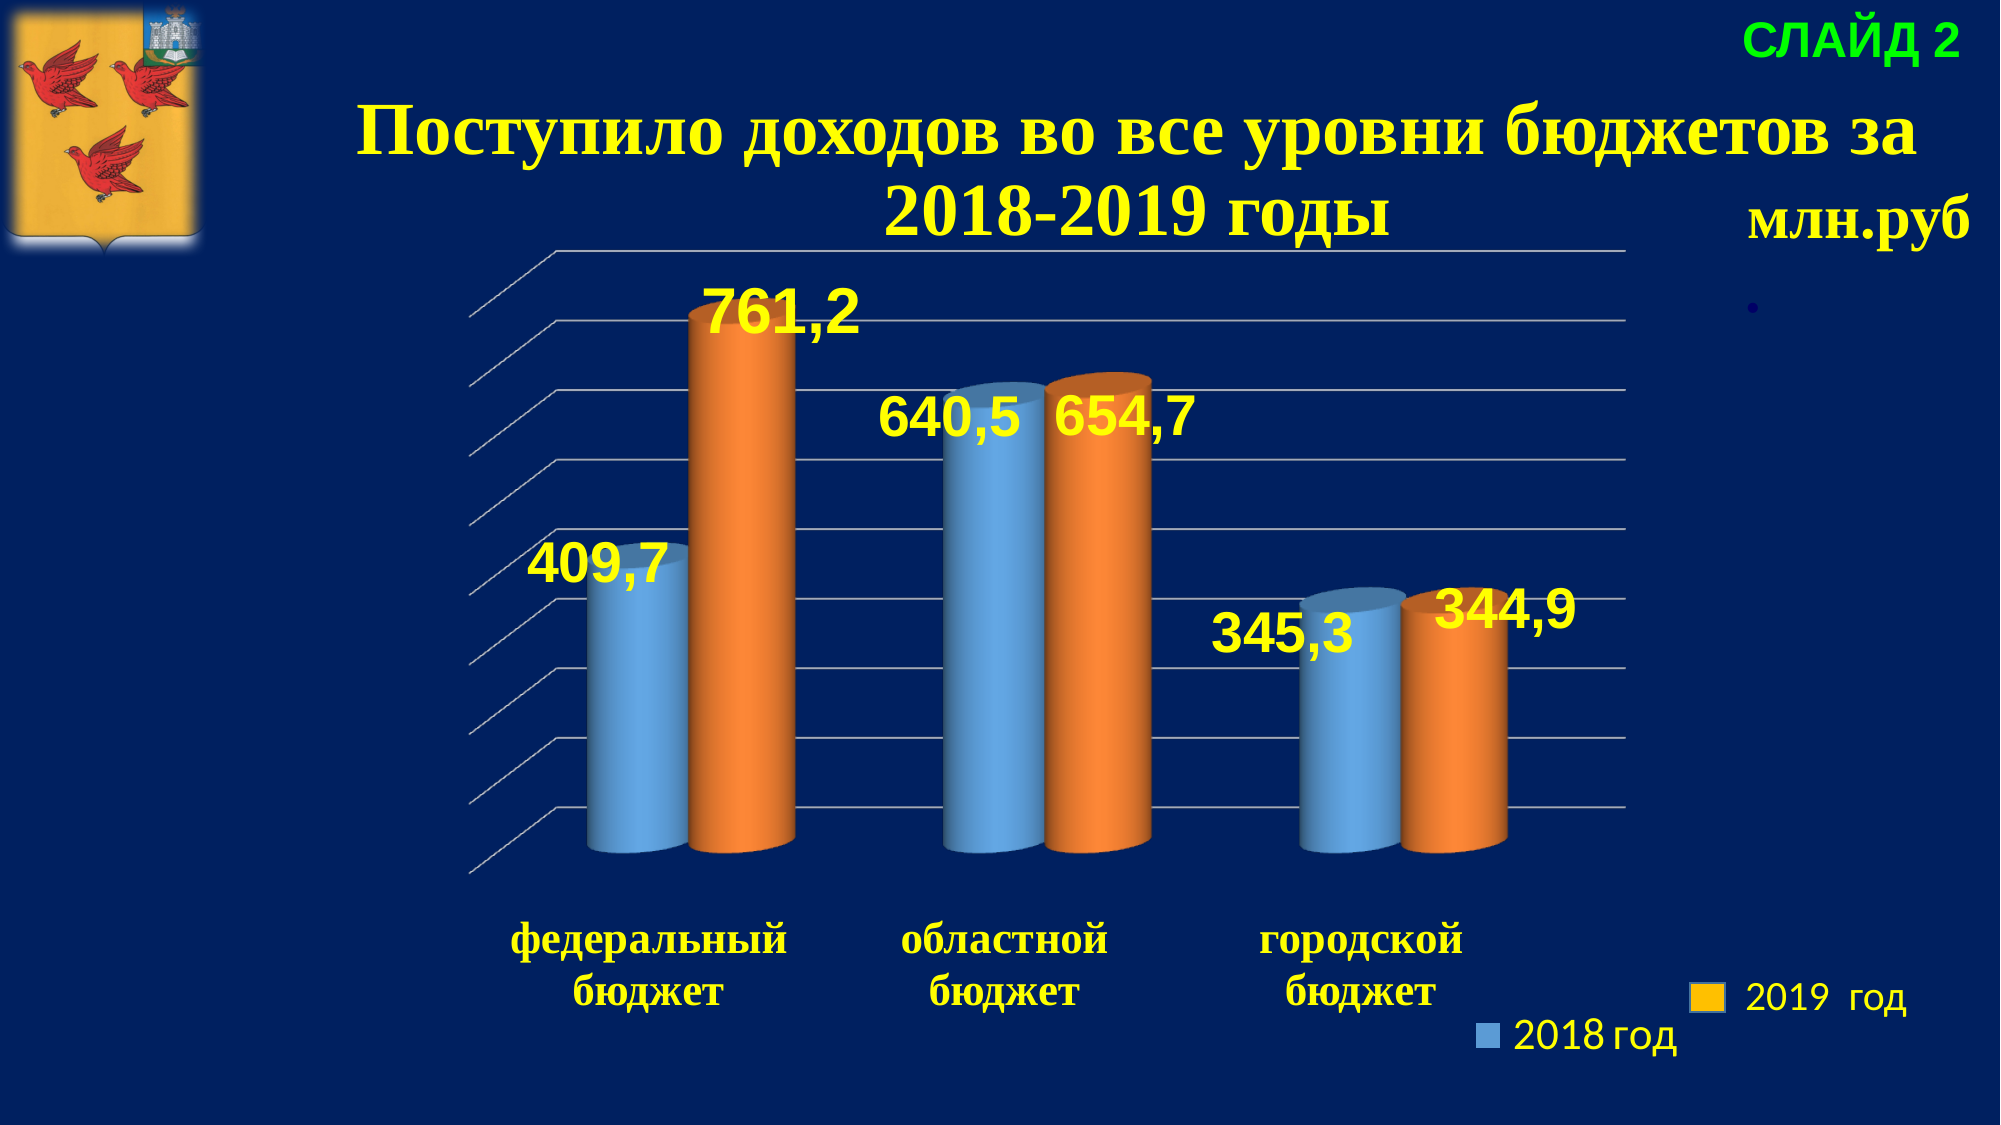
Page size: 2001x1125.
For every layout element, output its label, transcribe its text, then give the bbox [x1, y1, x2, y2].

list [328, 221, 1787, 1089]
title Поступило доходов во все уровни бюджетов за 2018-2019 годы [274, 61, 2000, 280]
text_box 2019 год [1787, 961, 1956, 1027]
text_box млн.руб. [1732, 168, 2000, 333]
text_box СЛАЙД 2 [1727, 0, 2000, 75]
picture [0, 0, 208, 259]
